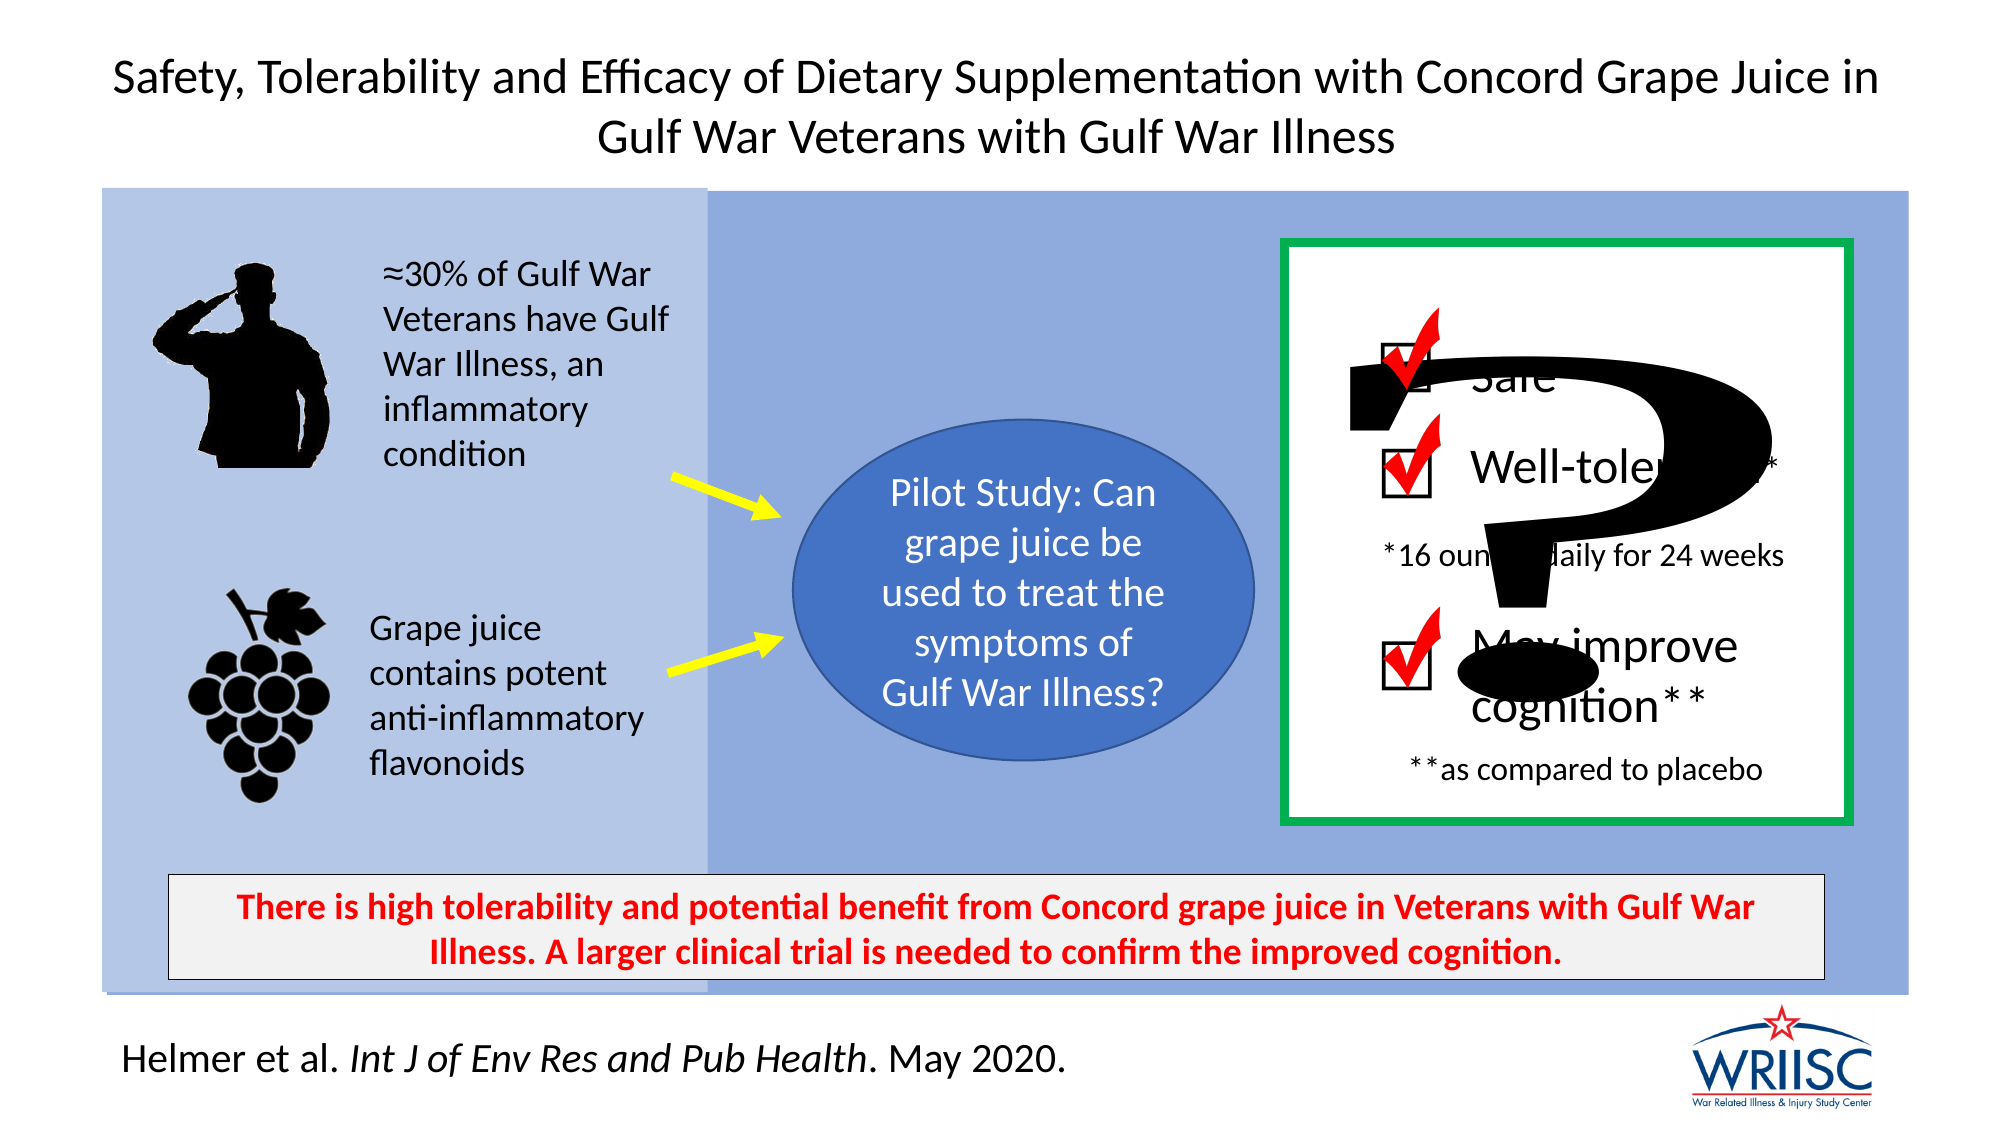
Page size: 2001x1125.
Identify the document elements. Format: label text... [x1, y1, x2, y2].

text_box Grape juice contains potent anti-inflammatory flavonoids [354, 595, 672, 791]
picture [1375, 412, 1446, 500]
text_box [671, 475, 782, 518]
text_box [106, 190, 1910, 996]
picture [1374, 306, 1445, 394]
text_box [667, 636, 785, 674]
picture [152, 262, 330, 468]
text_box Well-tolerated* [1455, 425, 1807, 501]
picture [188, 588, 330, 803]
text_box Safety, Tolerability and Efficacy of Dietary Supplementation with Concord Grape Juice in Gulf War Veterans with Gulf War Illness [97, 36, 1896, 171]
text_box Pilot Study: Can grape juice be used to treat the symptoms of Gulf War Illness? [791, 418, 1256, 762]
text_box There is high tolerability and potential benefit from Concord grape juice in Veterans with Gulf War Illness. A larger clinical trial is needed to confirm the improved cognition. [168, 874, 1825, 980]
text_box *16 ounces daily for 24 weeks [1366, 525, 1807, 581]
text_box [101, 187, 709, 993]
text_box Safe* [1456, 334, 1774, 410]
picture [1688, 1002, 1875, 1110]
text_box **as compared to placebo [1392, 740, 1783, 795]
text_box Helmer et al. Int J of Env Res and Pub Health. May 2020. [106, 1023, 1093, 1088]
picture [1375, 605, 1446, 693]
text_box May improve cognition** [1456, 605, 1783, 740]
text_box ≈30% of Gulf War Veterans have Gulf War Illness, an inflammatory condition [368, 241, 686, 482]
